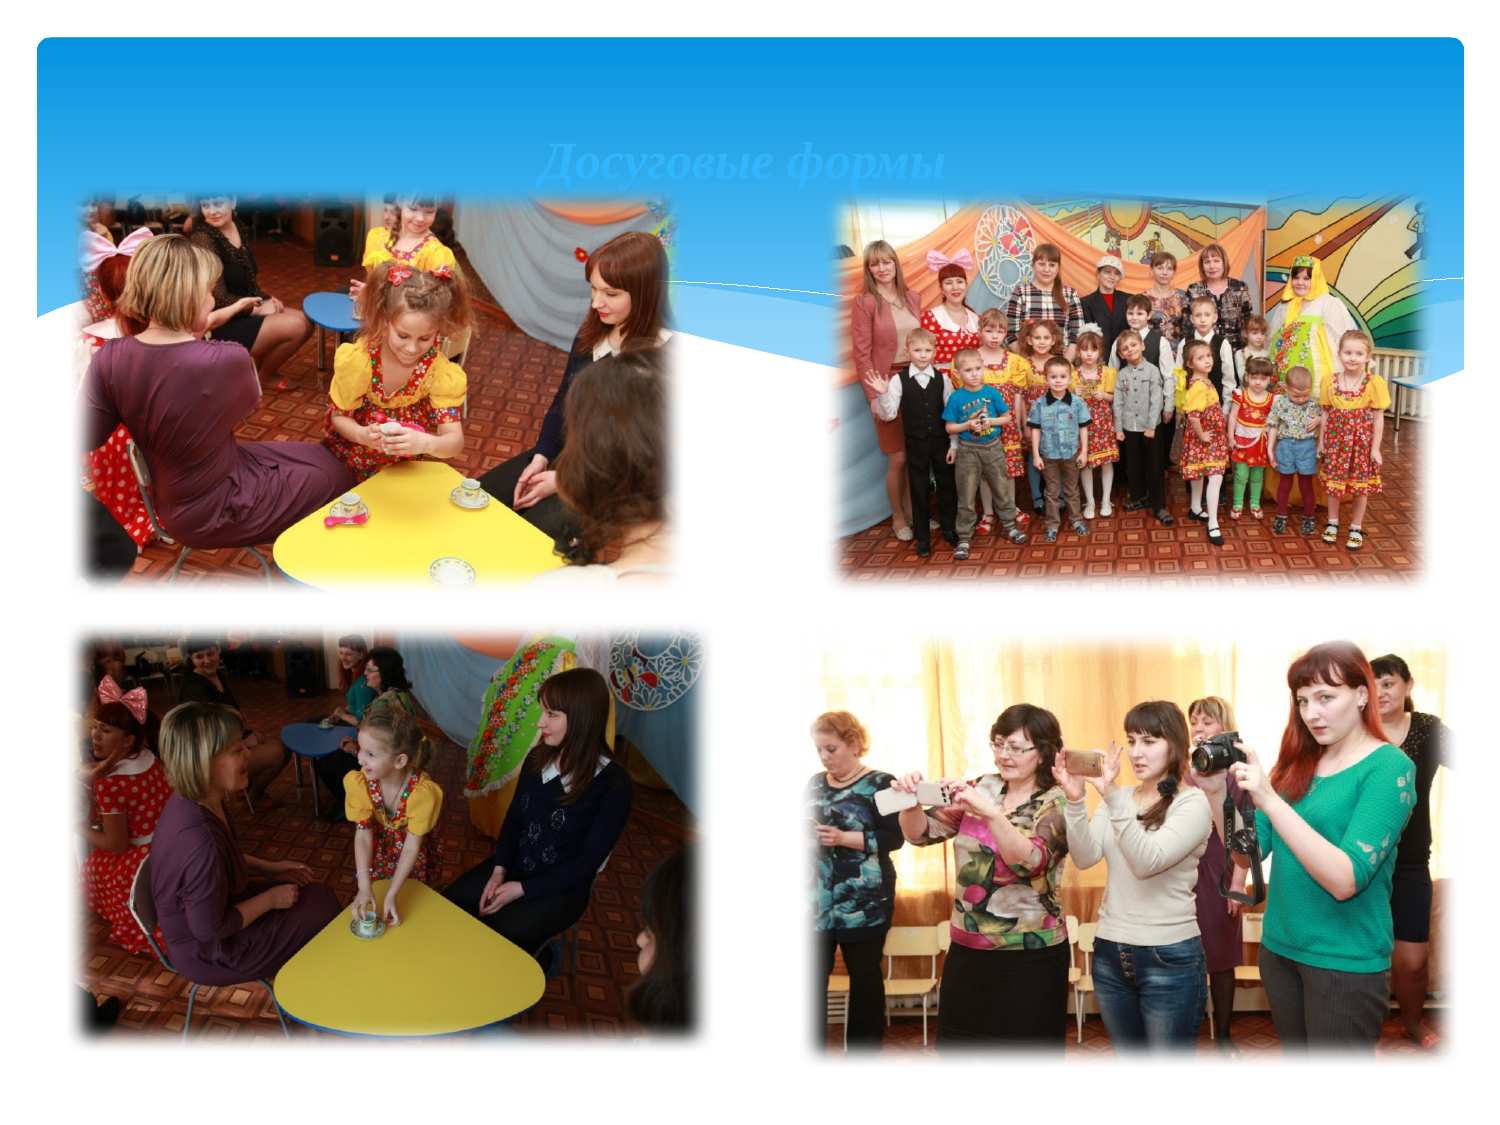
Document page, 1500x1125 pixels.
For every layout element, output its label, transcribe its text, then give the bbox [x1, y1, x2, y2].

title Досуговые формы [75, 55, 1425, 261]
picture [822, 185, 1436, 595]
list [67, 184, 685, 596]
picture [798, 628, 1459, 1069]
picture [64, 620, 715, 1054]
